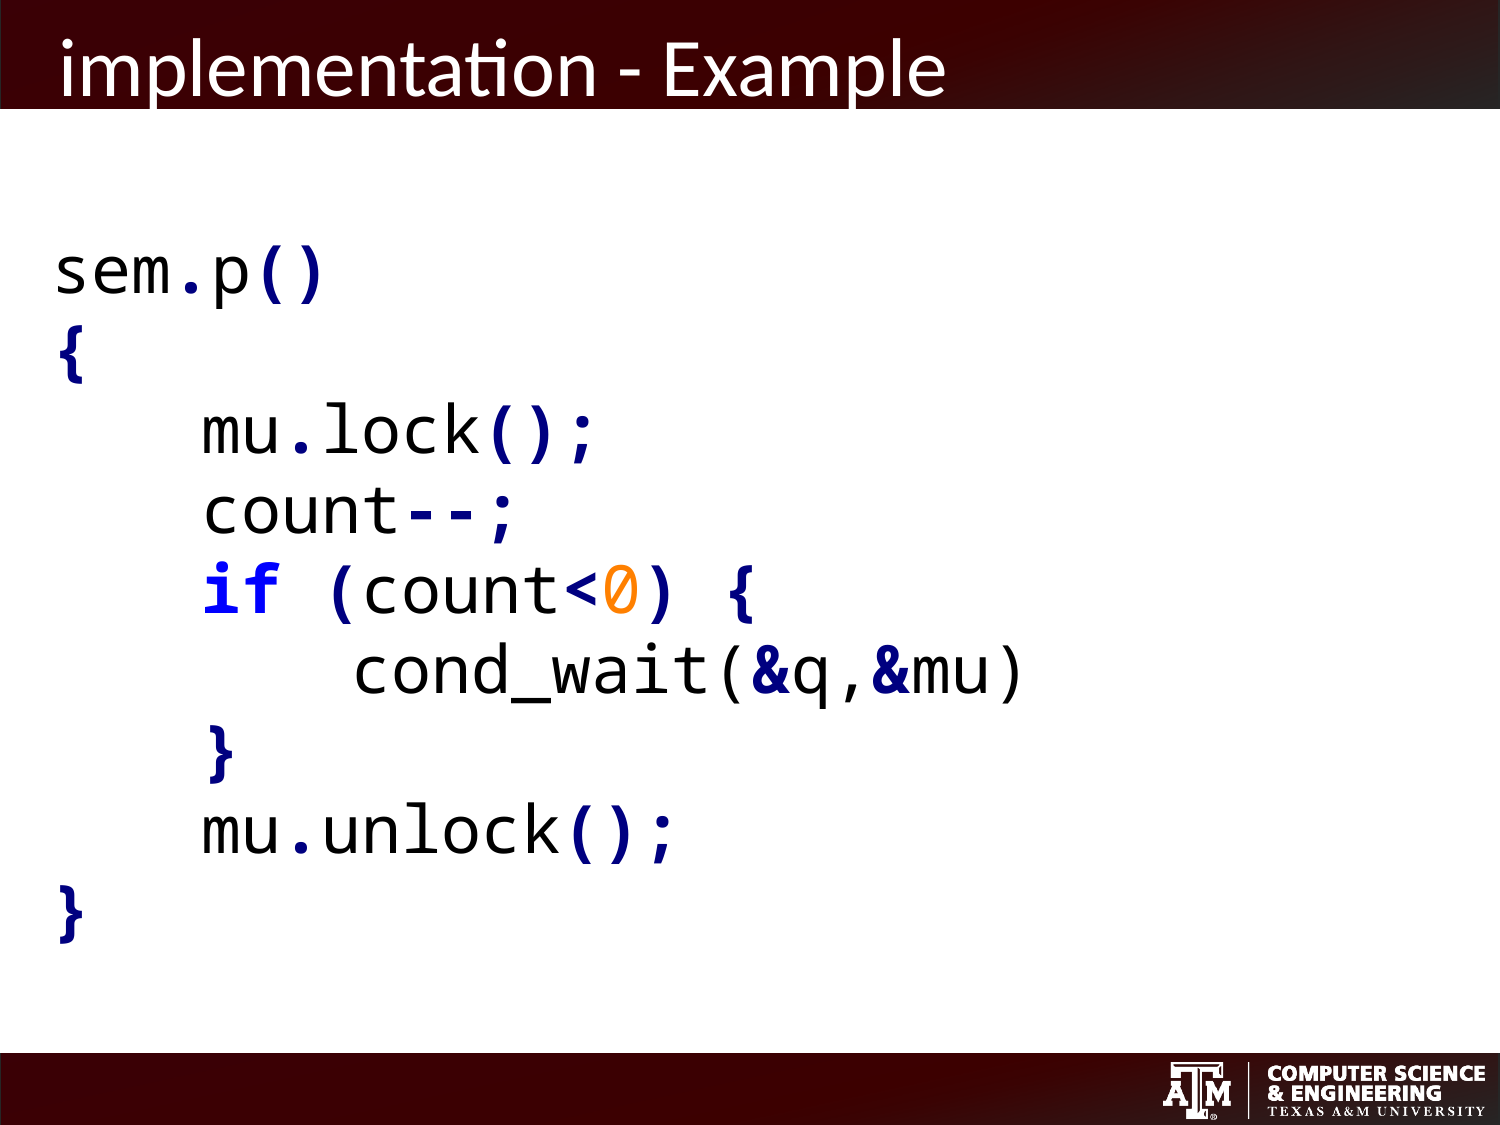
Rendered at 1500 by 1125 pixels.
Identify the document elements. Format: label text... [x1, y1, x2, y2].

text_box sem.p() { mu.lock(); count--; if (count<0) { cond_wait(&q,&mu) } mu.unlock(); } [36, 219, 1455, 955]
picture [0, 0, 1500, 109]
picture [157, 61, 177, 91]
picture [0, 1053, 1500, 1125]
slide_number 17 [1074, 1042, 1425, 1103]
picture [856, 61, 876, 91]
